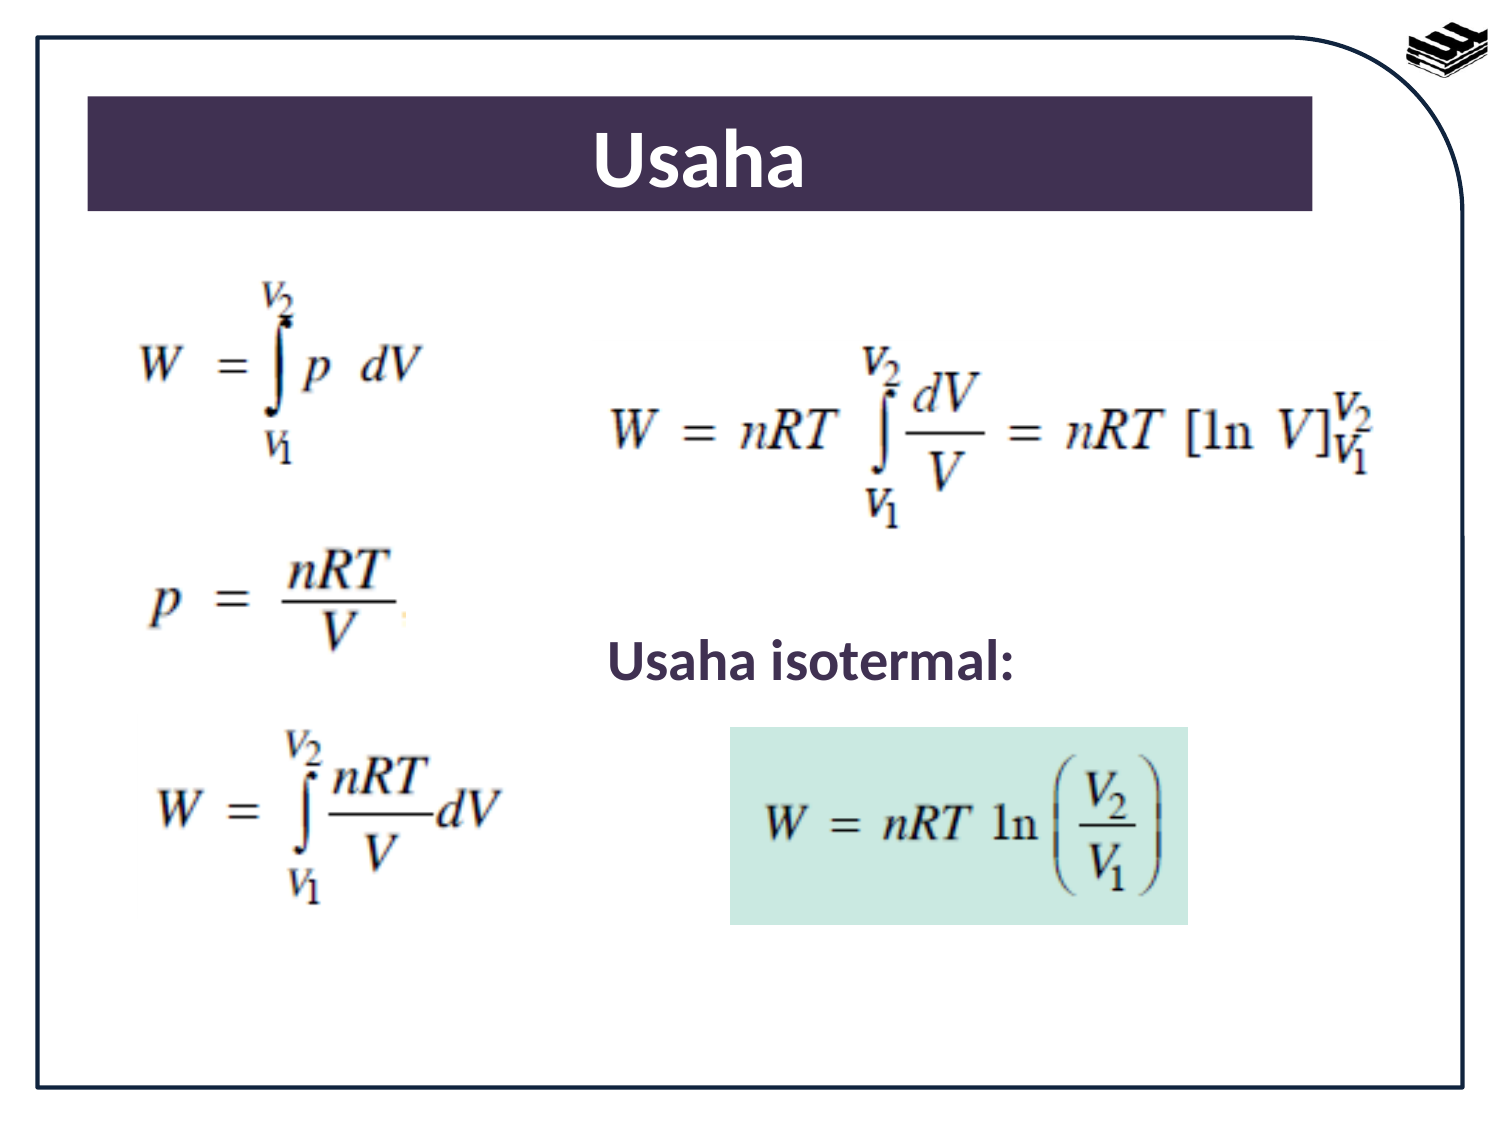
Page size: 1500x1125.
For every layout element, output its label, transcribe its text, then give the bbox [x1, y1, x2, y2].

picture [1406, 18, 1488, 78]
picture [135, 714, 520, 920]
picture [592, 339, 1388, 550]
text_box Usaha [87, 96, 1313, 212]
picture [130, 539, 406, 681]
picture [130, 269, 437, 478]
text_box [592, 614, 1188, 926]
